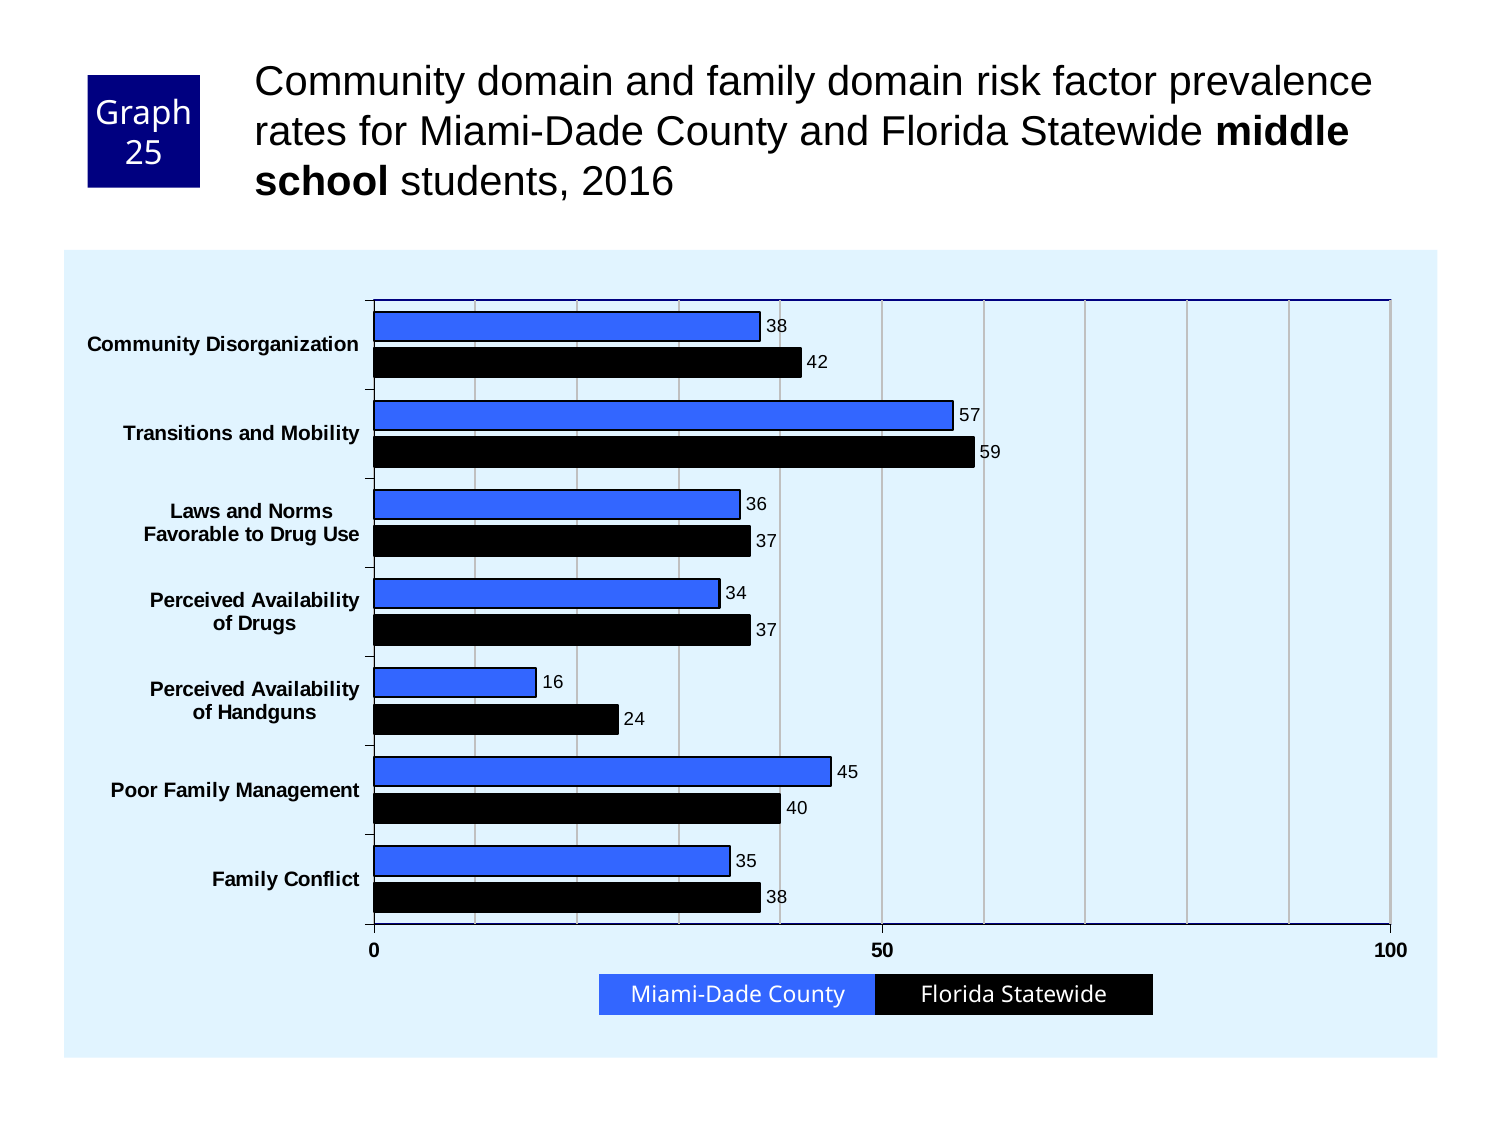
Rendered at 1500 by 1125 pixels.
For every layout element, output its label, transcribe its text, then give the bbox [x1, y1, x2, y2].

text_box Community domain and family domain risk factor prevalence rates for Miami-Dade County and Florida Statewide middle school students, 2016 [249, 50, 1438, 175]
chart [63, 249, 1438, 1059]
text_box Graph 25 [87, 75, 200, 188]
